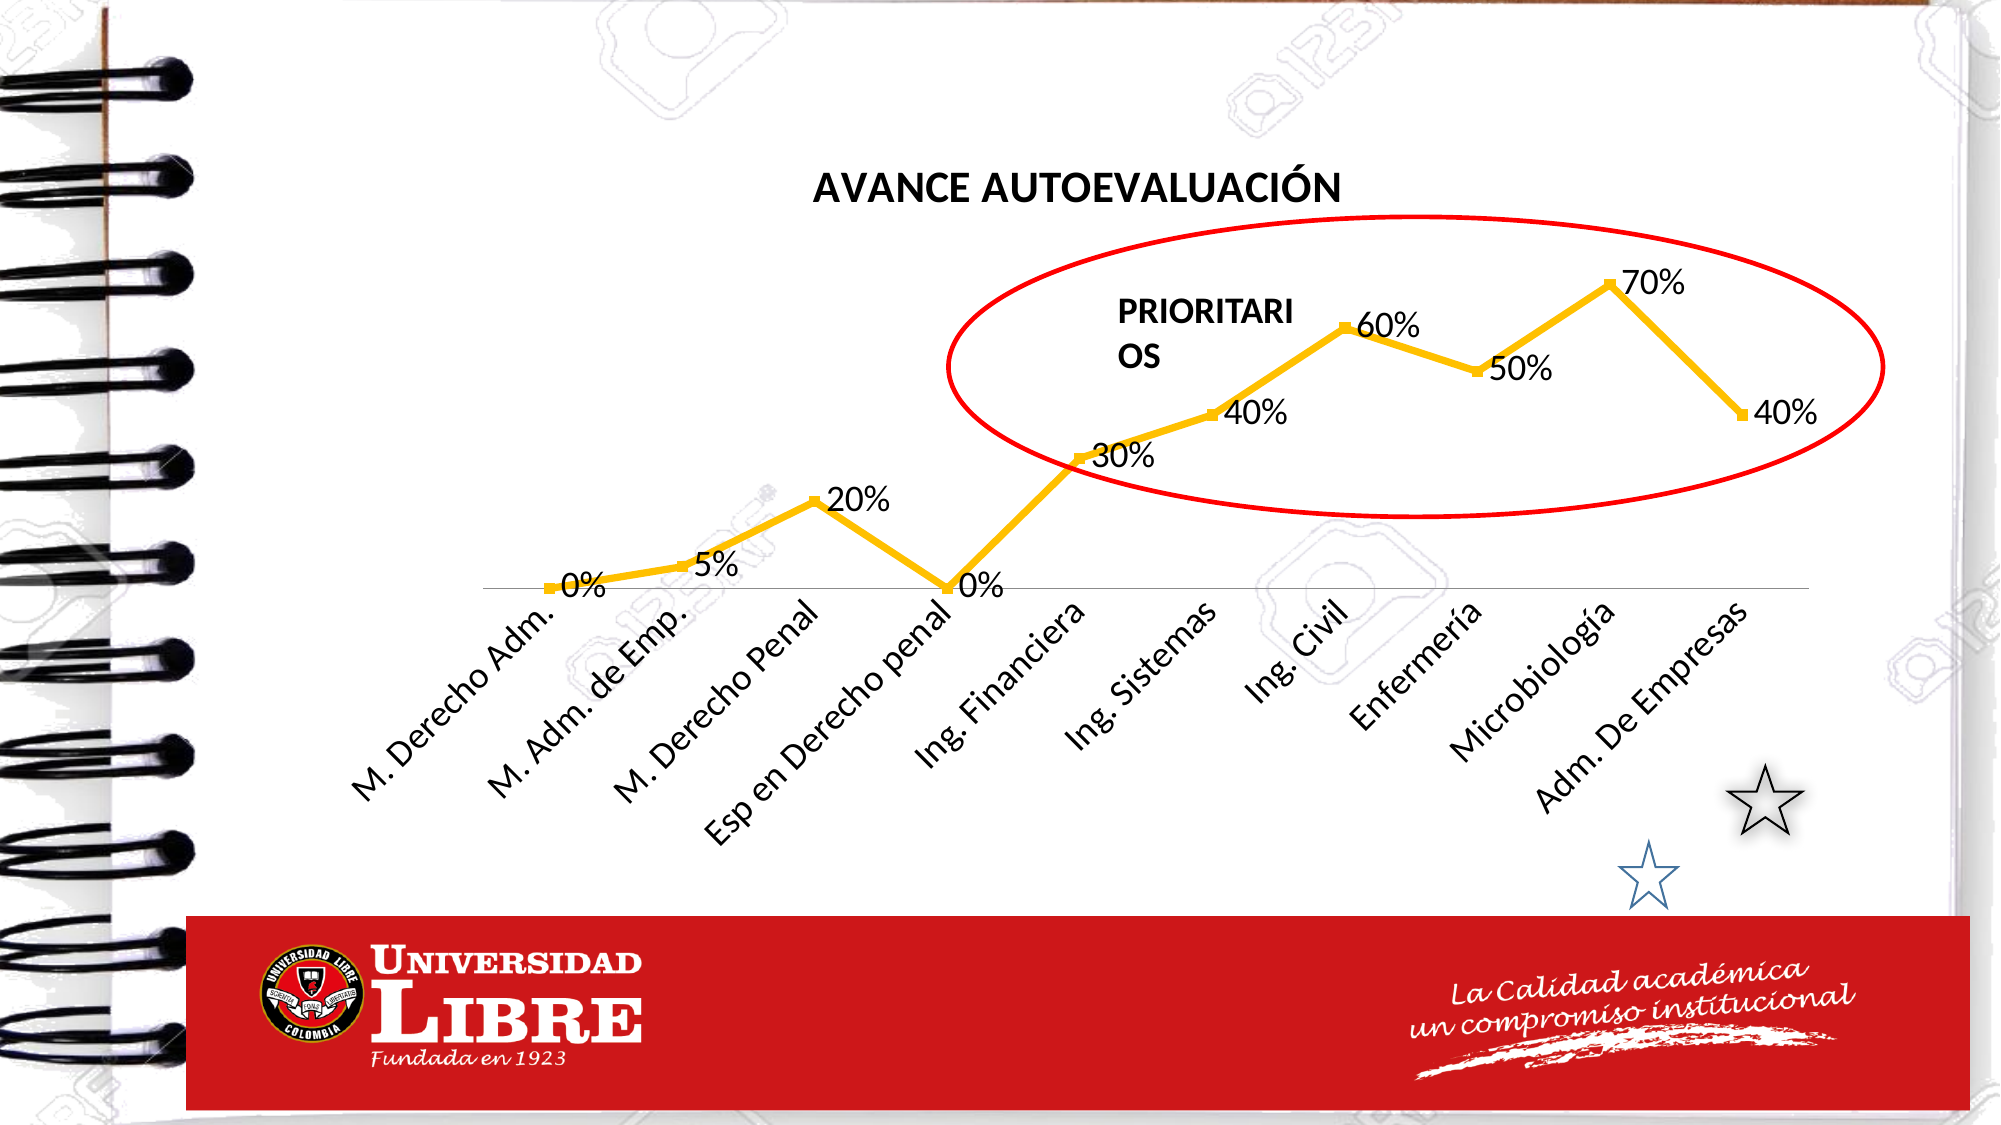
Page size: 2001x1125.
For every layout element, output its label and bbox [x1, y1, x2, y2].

picture [0, 0, 2000, 1125]
chart [316, 131, 1840, 870]
